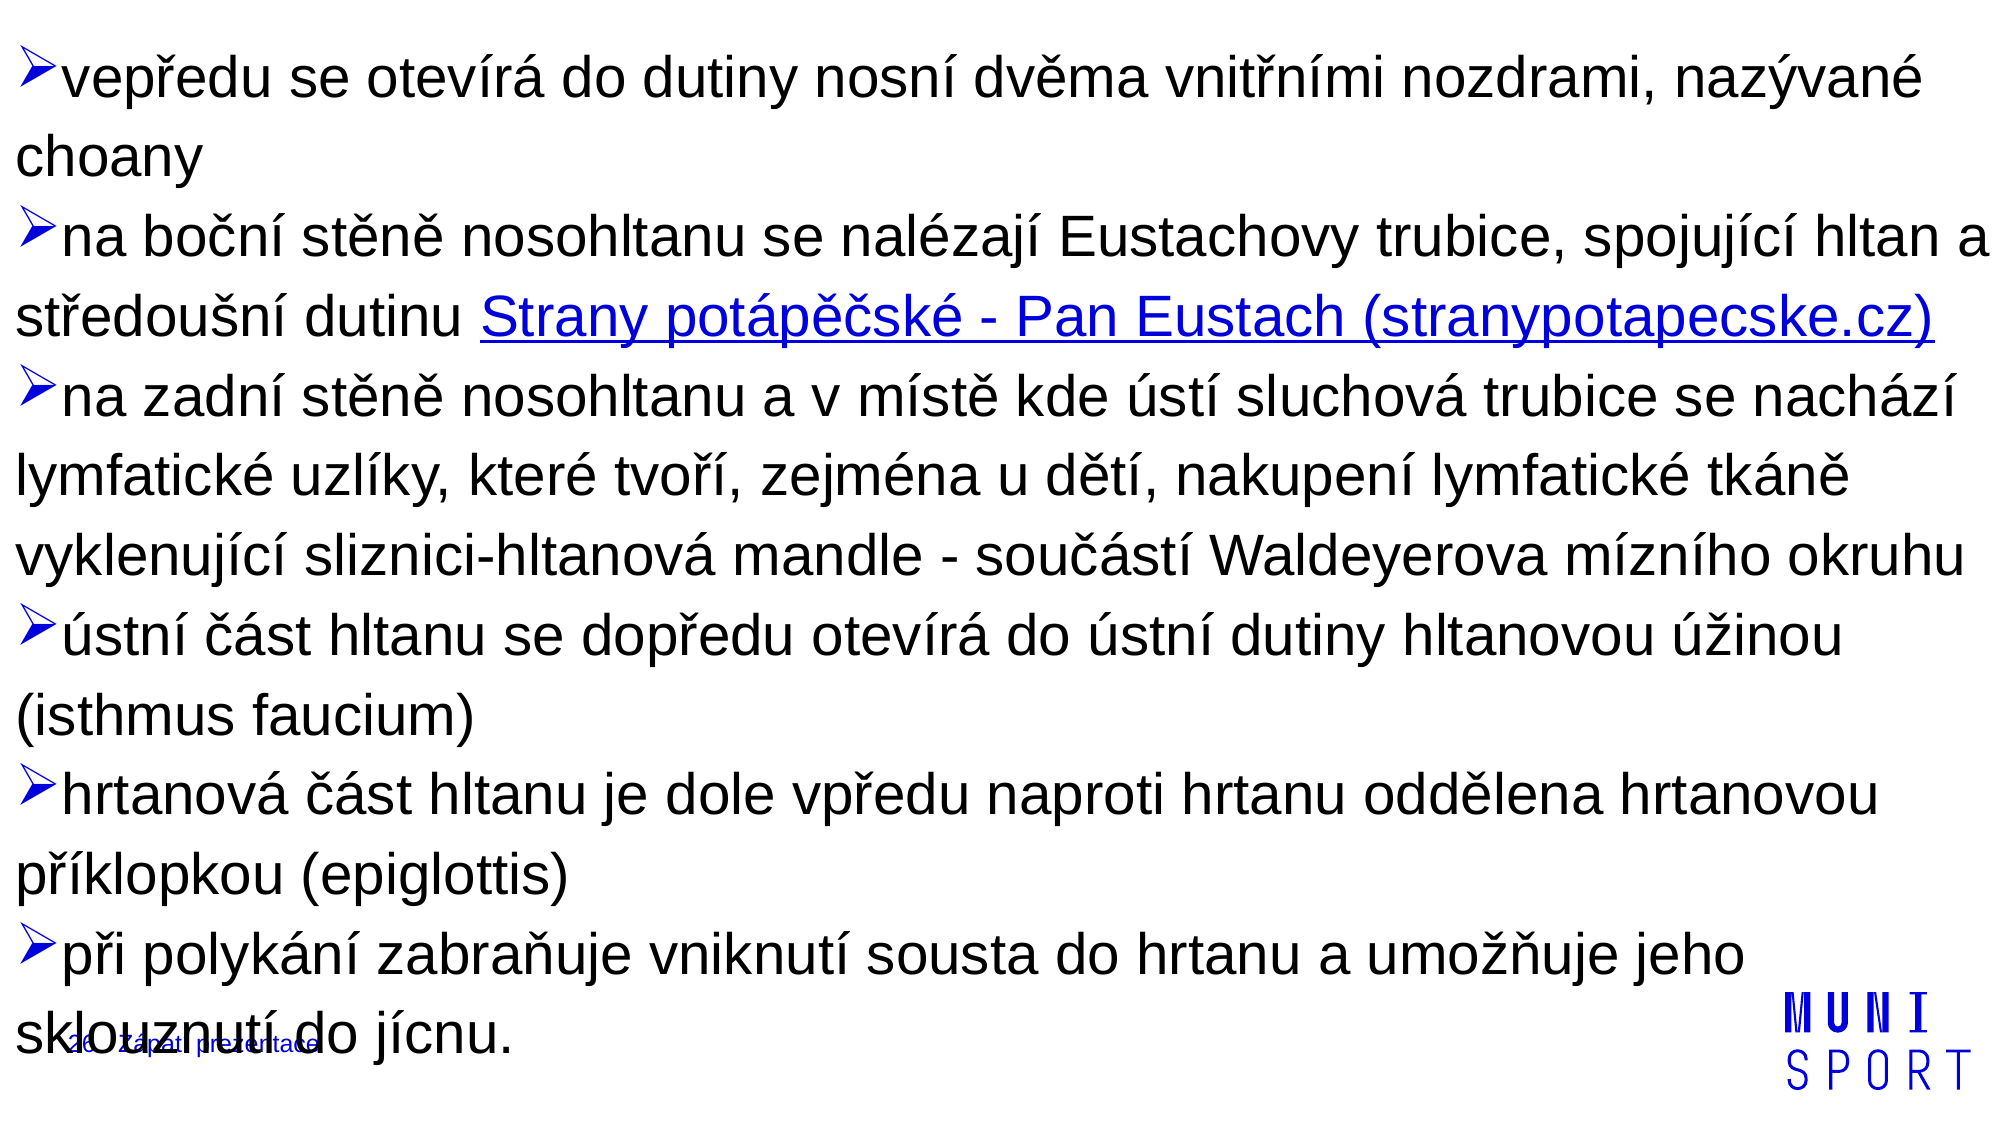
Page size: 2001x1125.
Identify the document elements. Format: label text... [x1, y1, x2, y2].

footer Zápatí prezentace [118, 1021, 1418, 1063]
slide_number 26 [67, 1021, 110, 1063]
list vepředu se otevírá do dutiny nosní dvěma vnitřními nozdrami, nazývané choany na boční stěně nosohltanu se nalézají Eustachovy trubice, spojující hltan a středoušní dutinu Strany potápěčské - Pan Eustach (stranypotapecske.cz) na zadní stěně nosohltanu a v místě kde ústí sluchová trubice se nachází lymfatické uzlíky, které tvoří, zejména u dětí, nakupení lymfatické tkáně vyklenující sliznici-hltanová mandle - součástí Waldeyerova mízního okruhu ústní část hltanu se dopředu otevírá do ústní dutiny hltanovou úžinou (isthmus faucium) hrtanová část hltanu je dole vpředu naproti hrtanu oddělena hrtanovou příklopkou (epiglottis) při polykání zabraňuje vniknutí sousta do hrtanu a umožňuje jeho sklouznutí do jícnu. [15, 29, 2000, 957]
